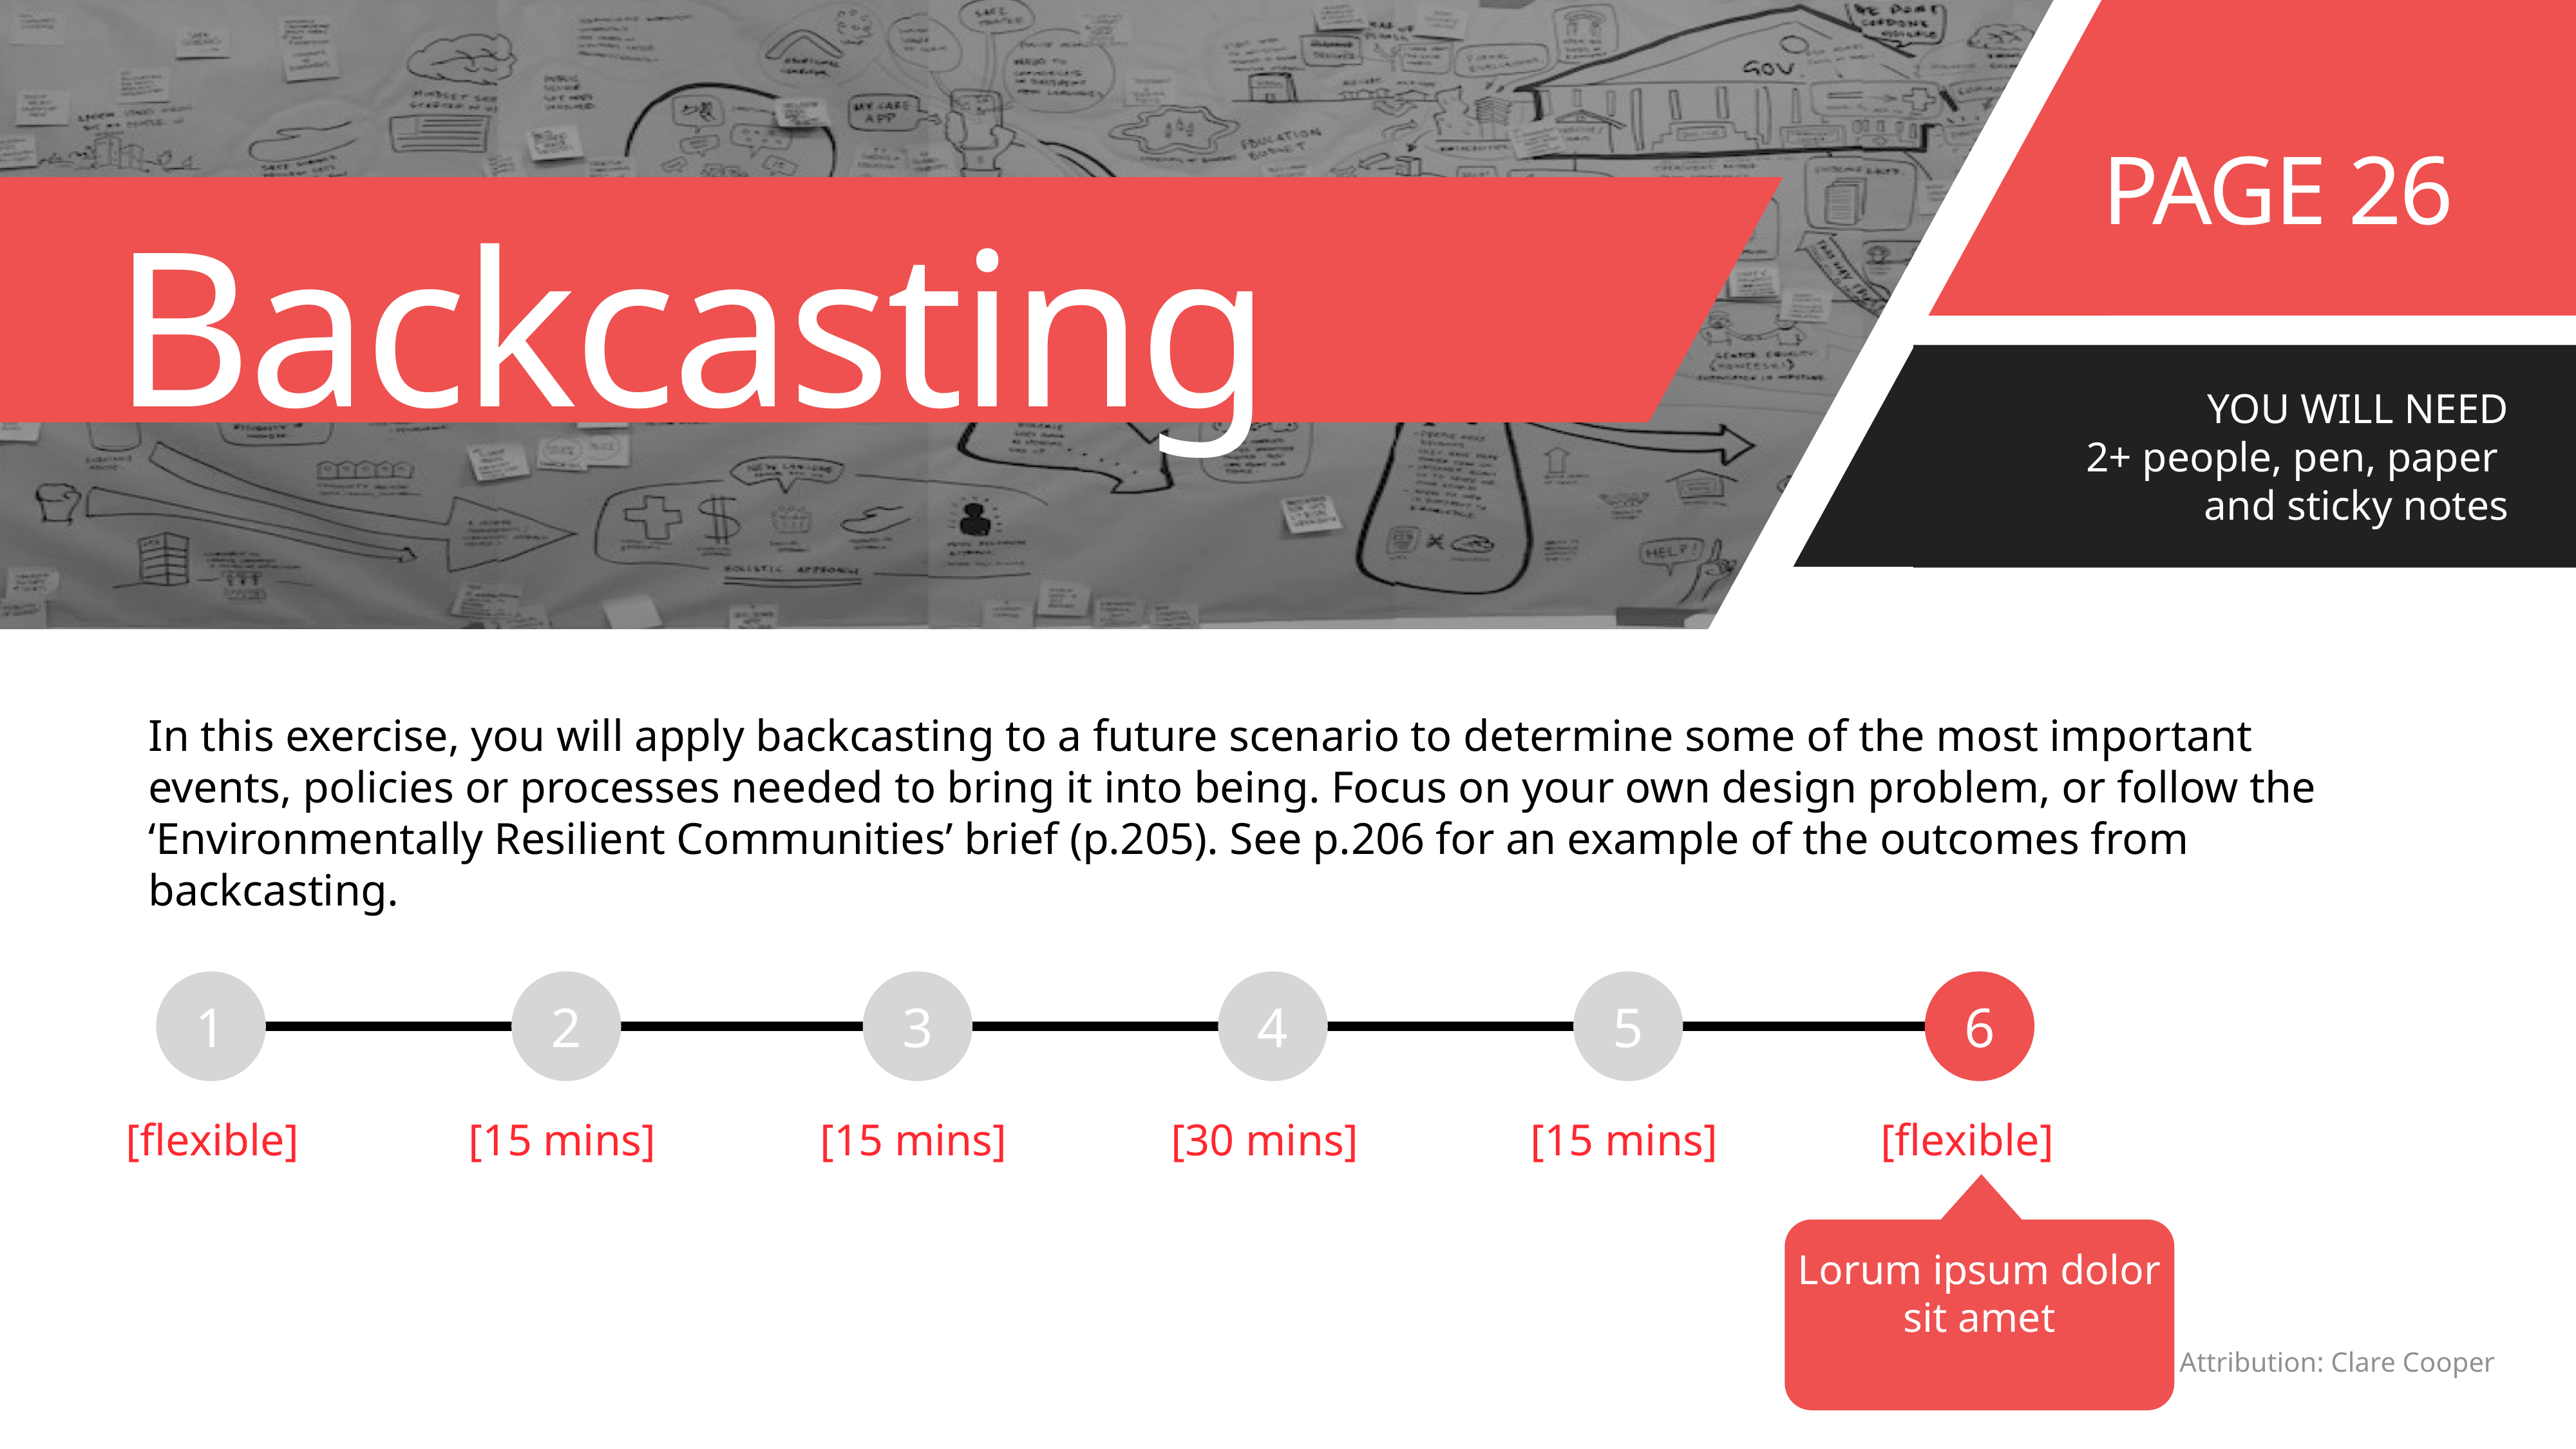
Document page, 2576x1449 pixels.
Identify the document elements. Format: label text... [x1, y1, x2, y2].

text_box [30 mins] [1159, 1105, 1382, 1172]
text_box Lorum ipsum dolor sit amet [1785, 1174, 2175, 1410]
text_box [15 mins] [808, 1105, 1030, 1172]
text_box Image Attribution: Clare Cooper [2175, 1337, 2503, 1385]
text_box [0, 0, 2576, 1081]
text_box [15 mins] [457, 1105, 679, 1172]
text_box [flexible] [1862, 1105, 2085, 1172]
text_box [flexible] [101, 1105, 324, 1172]
text_box [15 mins] [1519, 1105, 1741, 1172]
